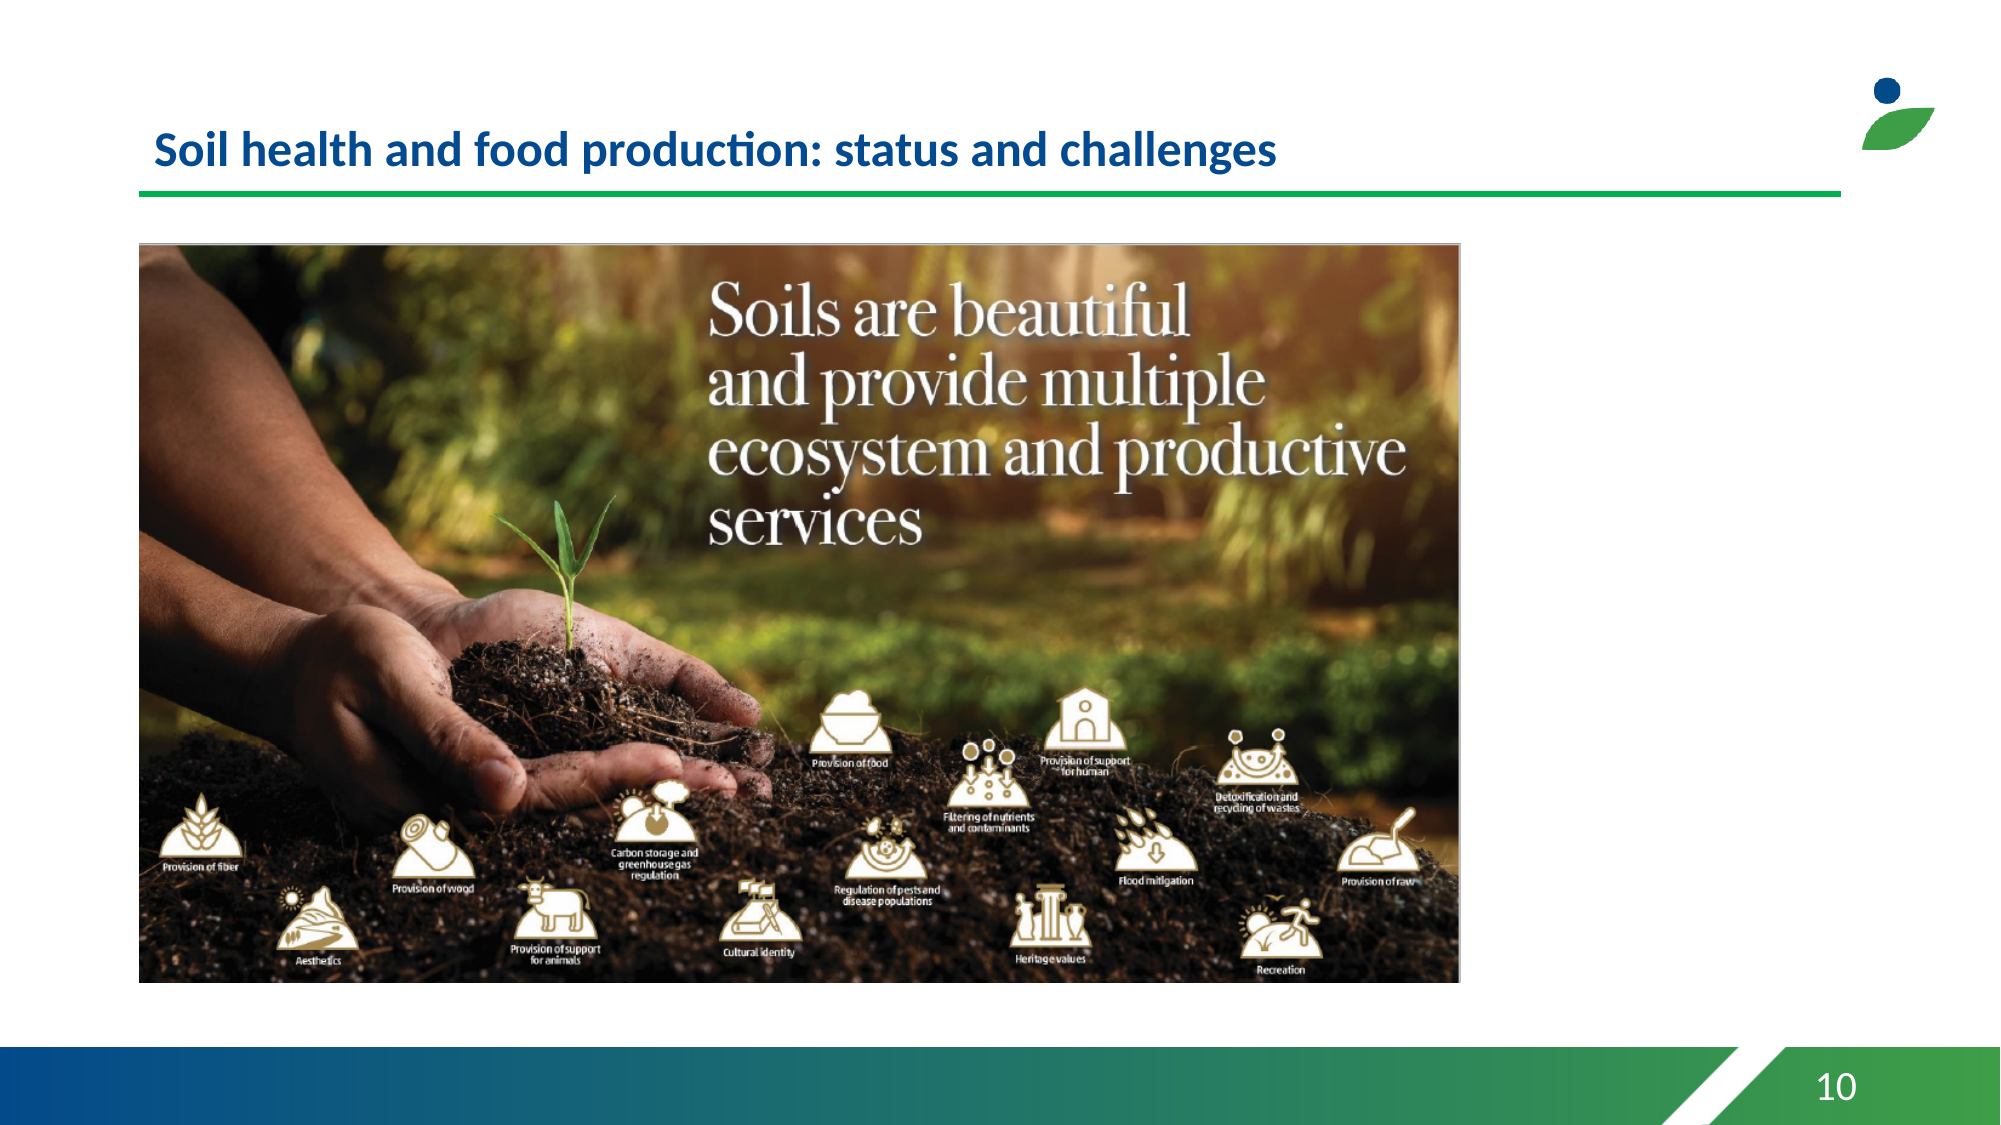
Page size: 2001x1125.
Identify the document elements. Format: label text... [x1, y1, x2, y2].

picture [1840, 53, 1952, 175]
picture [139, 243, 1461, 983]
title Soil health and food production: status and challenges [139, 59, 1840, 185]
picture [0, 1047, 2000, 1125]
slide_number 10 [1782, 1051, 1889, 1112]
